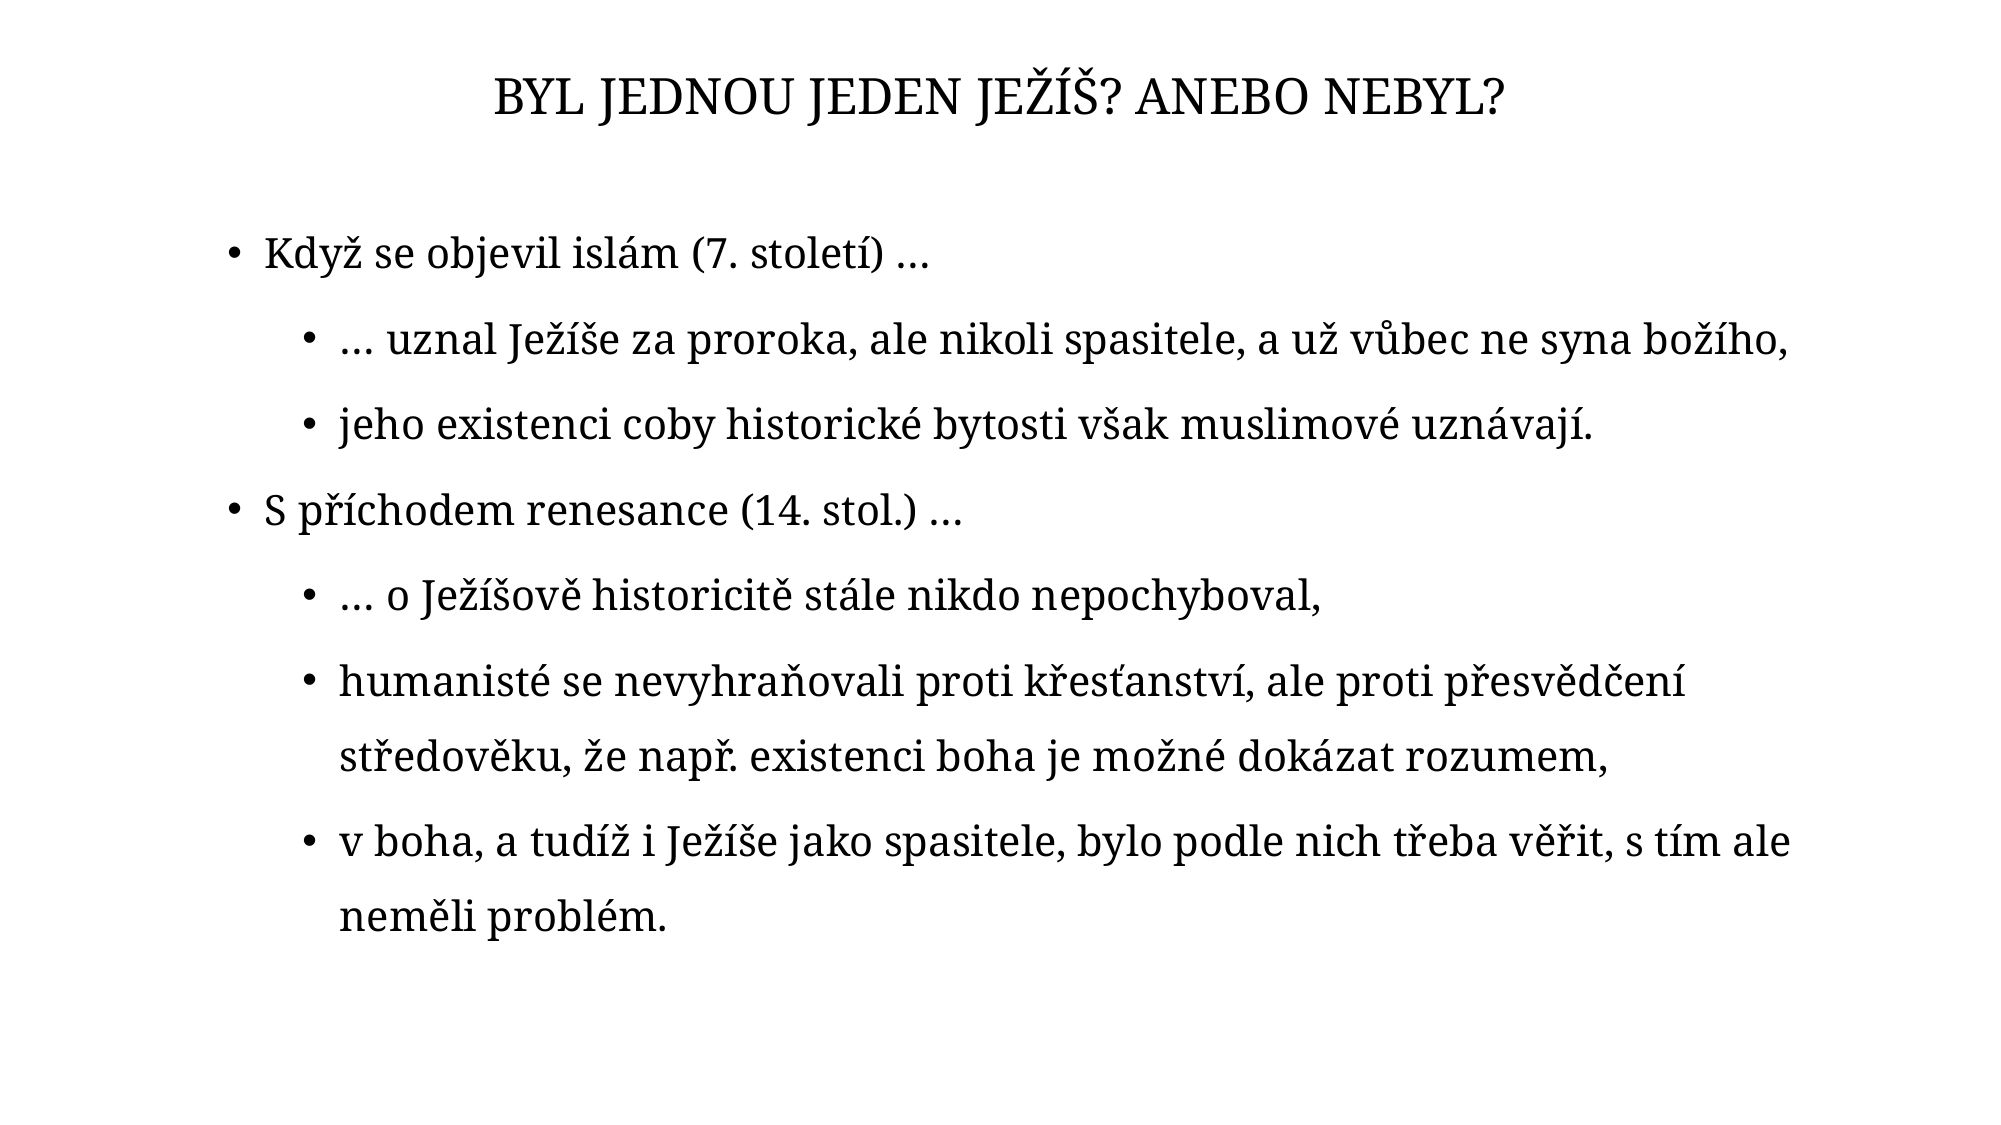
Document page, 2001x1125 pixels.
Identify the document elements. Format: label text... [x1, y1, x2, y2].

list Když se objevil islám (7. století) … … uznal Ježíše za proroka, ale nikoli spasitele, a už vůbec ne syna božího, jeho existenci coby historické bytosti však muslimové uznávají. S příchodem renesance (14. stol.) … … o Ježíšově historicitě stále nikdo nepochyboval, humanisté se nevyhraňovali proti křesťanství, ale proti přesvědčení středověku, že např. existenci boha je možné dokázat rozumem, v boha, a tudíž i Ježíše jako spasitele, bylo podle nich třeba věřit, s tím ale neměli problém. [137, 194, 1863, 1022]
title Byl jednou jeden Ježíš? Anebo nebyl? [137, 59, 1863, 137]
